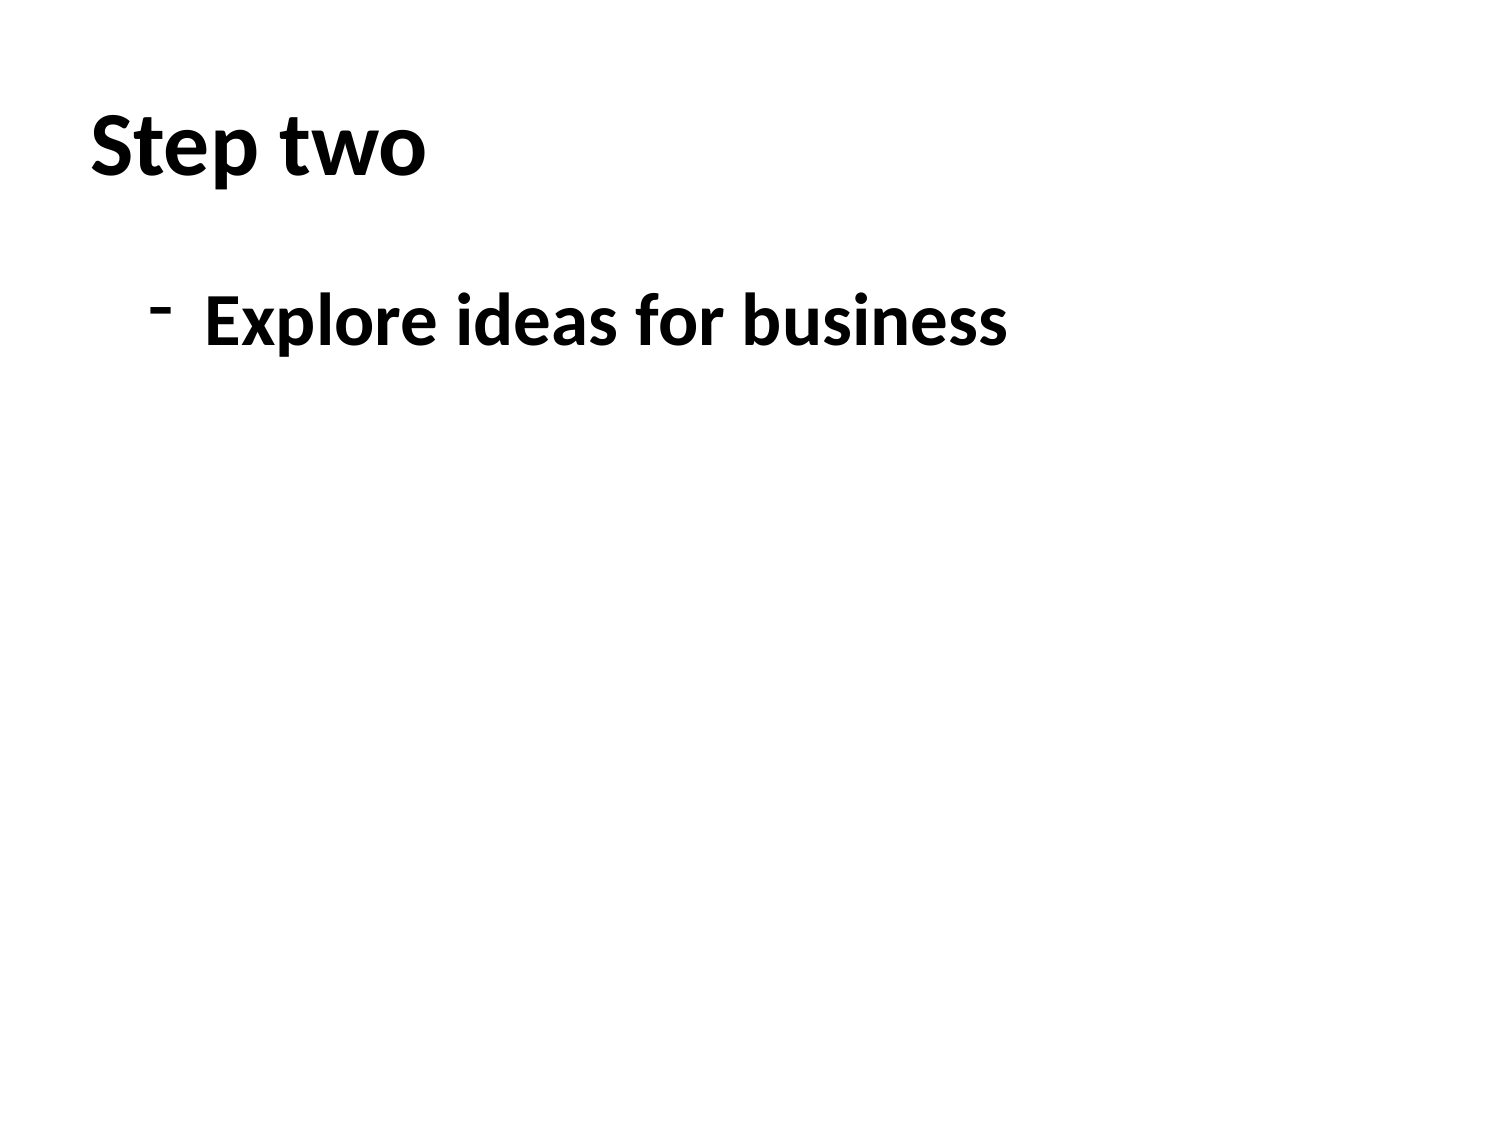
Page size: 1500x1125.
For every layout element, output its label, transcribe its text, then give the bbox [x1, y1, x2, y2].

title Step two [75, 45, 1425, 233]
list Explore ideas for business [133, 262, 1425, 1005]
